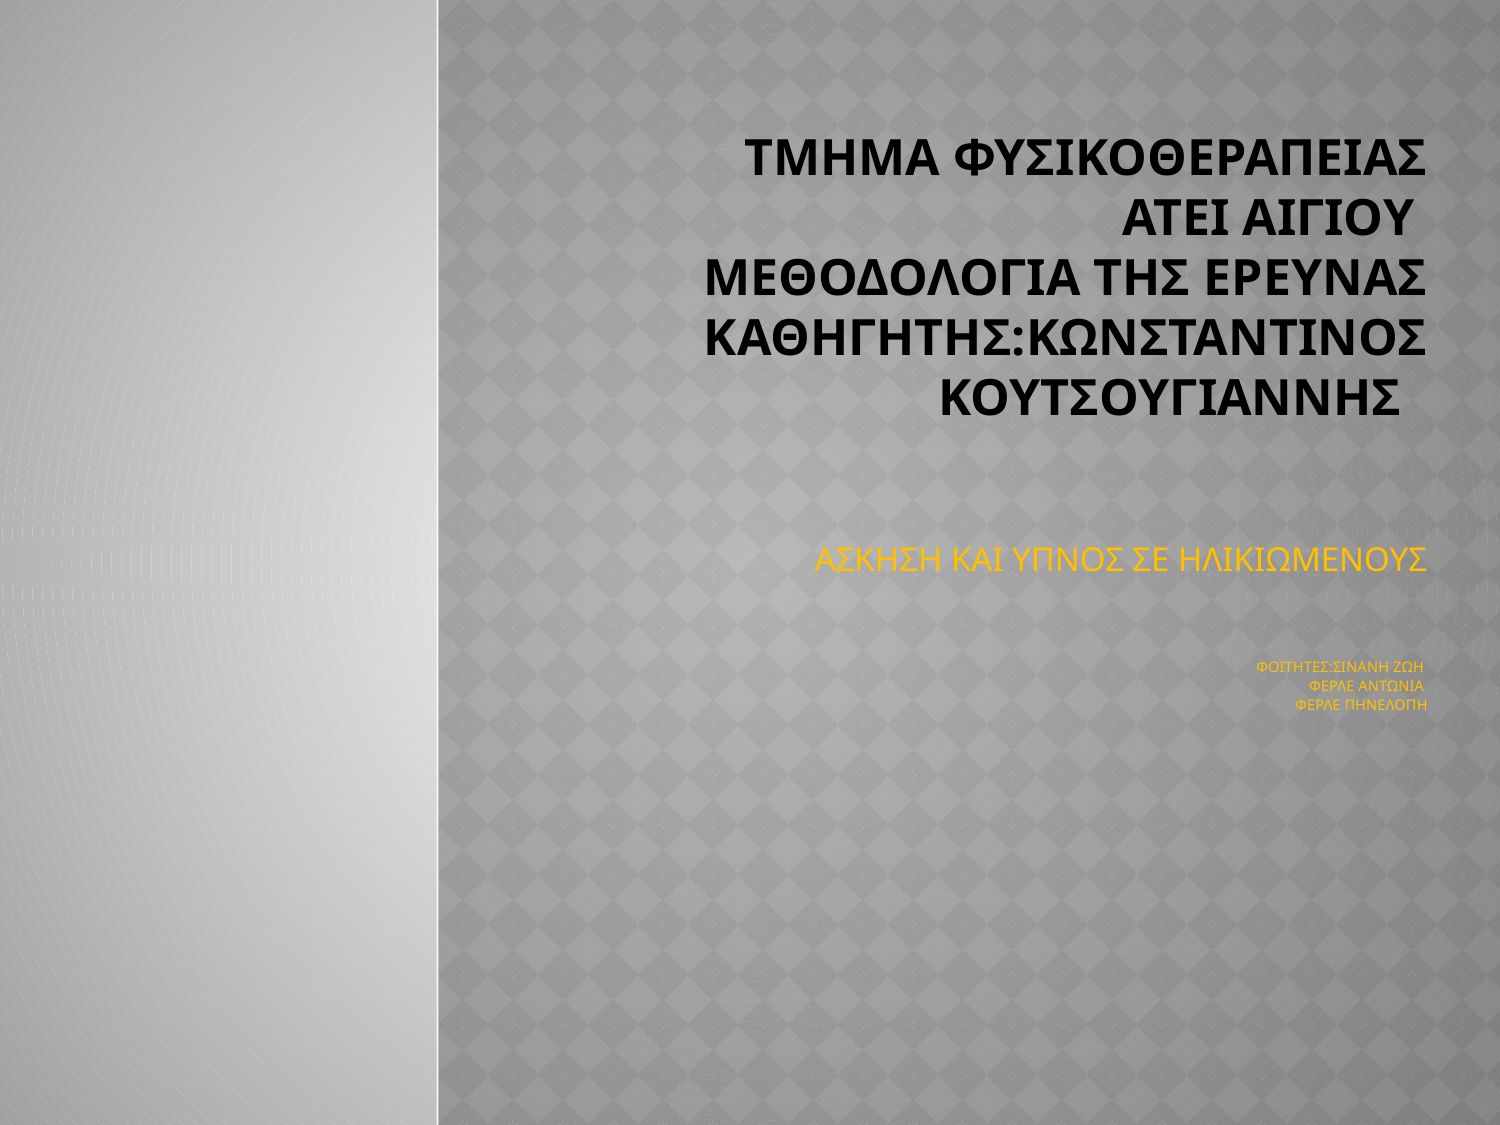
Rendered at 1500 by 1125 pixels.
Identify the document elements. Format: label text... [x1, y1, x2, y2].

title τμημα φυσικοθεραπειασ ατει αιγιου μεθοδολογια τησ ερευνασ καθηγητησ:κωνσταντινοσ κουτσουγιαννησ [431, 0, 1436, 426]
subtitle ΑΣΚΗΣΗ ΚΑΙ ΥΠΝΟΣ ΣΕ ΗΛΙΚΙΩΜΕΝΟΥΣ ΦΟΙΤΗΤΕΣ:ΣΙΝΑΝΗ ΖΩΗ ΦΕΡΛΕ ΑΝΤΩΝΙΑ ΦΕΡΛΕ ΠΗΝΕΛΟΠΗ [596, 538, 1436, 811]
